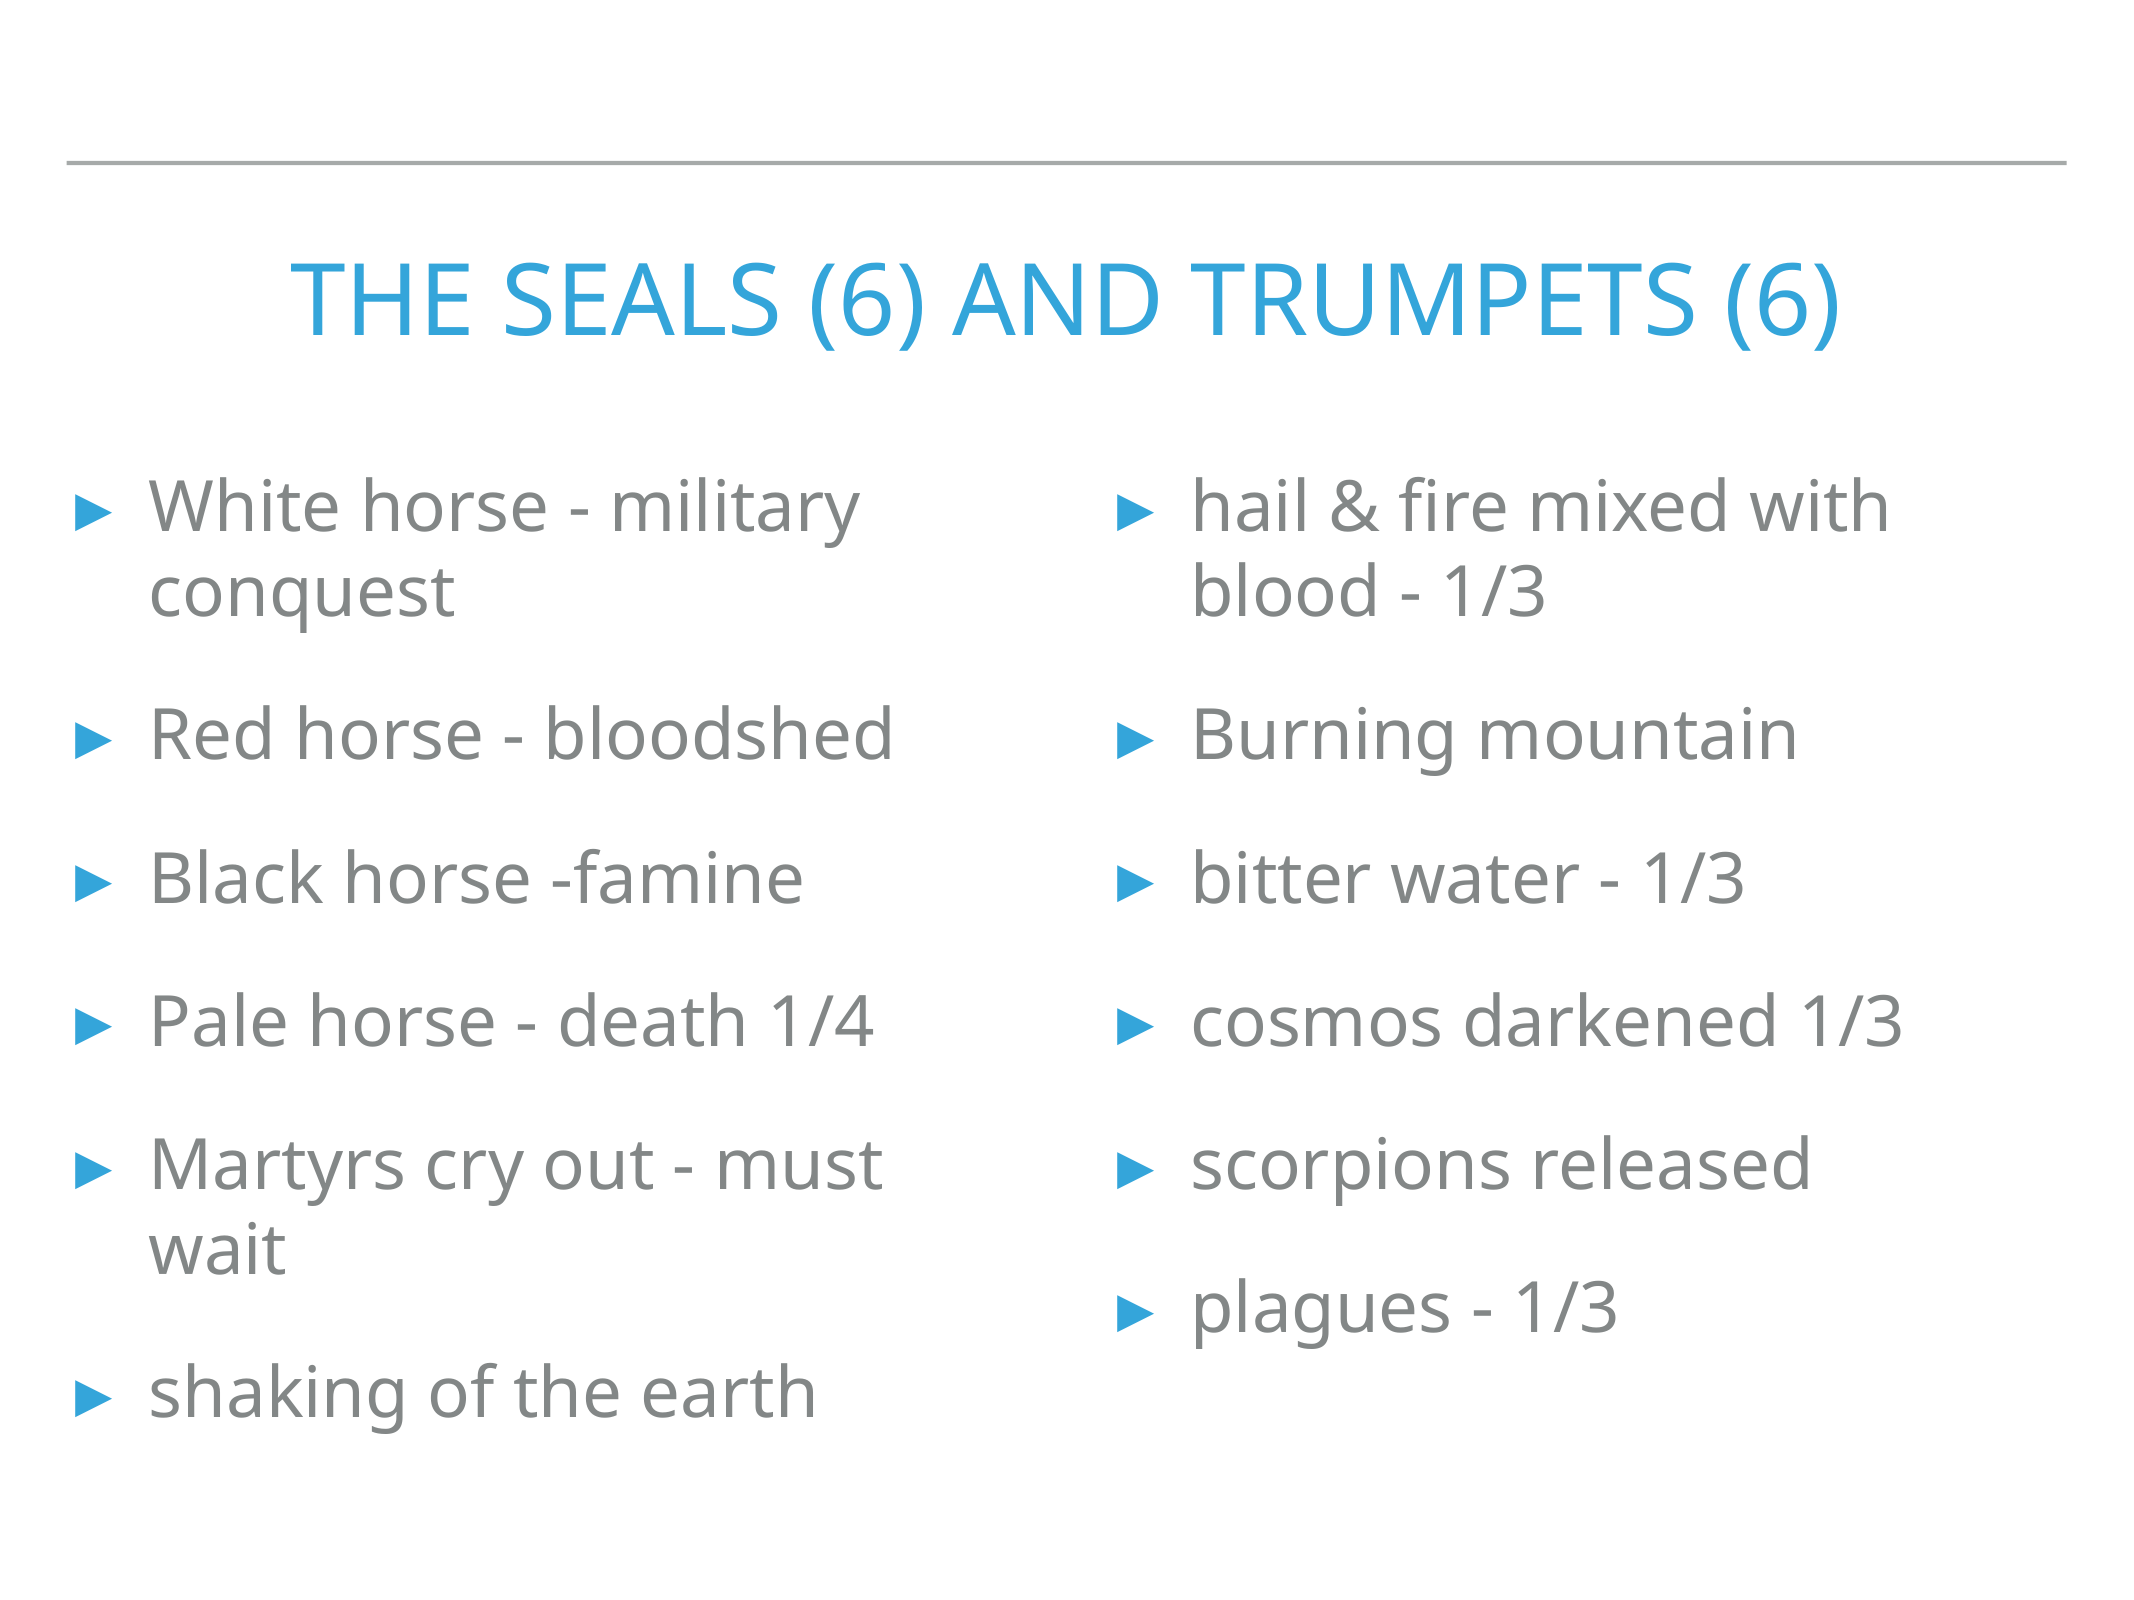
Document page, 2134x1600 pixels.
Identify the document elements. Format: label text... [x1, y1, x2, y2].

list White horse - military conquest Red horse - bloodshed Black horse -famine Pale horse - death 1/4 Martyrs cry out - must wait shaking of the earth hail & fire mixed with blood - 1/3 Burning mountain bitter water - 1/3 cosmos darkened 1/3 scorpions released plagues - 1/3 [66, 452, 2068, 1456]
title The SEals (6) and Trumpets (6) [66, 249, 2068, 370]
